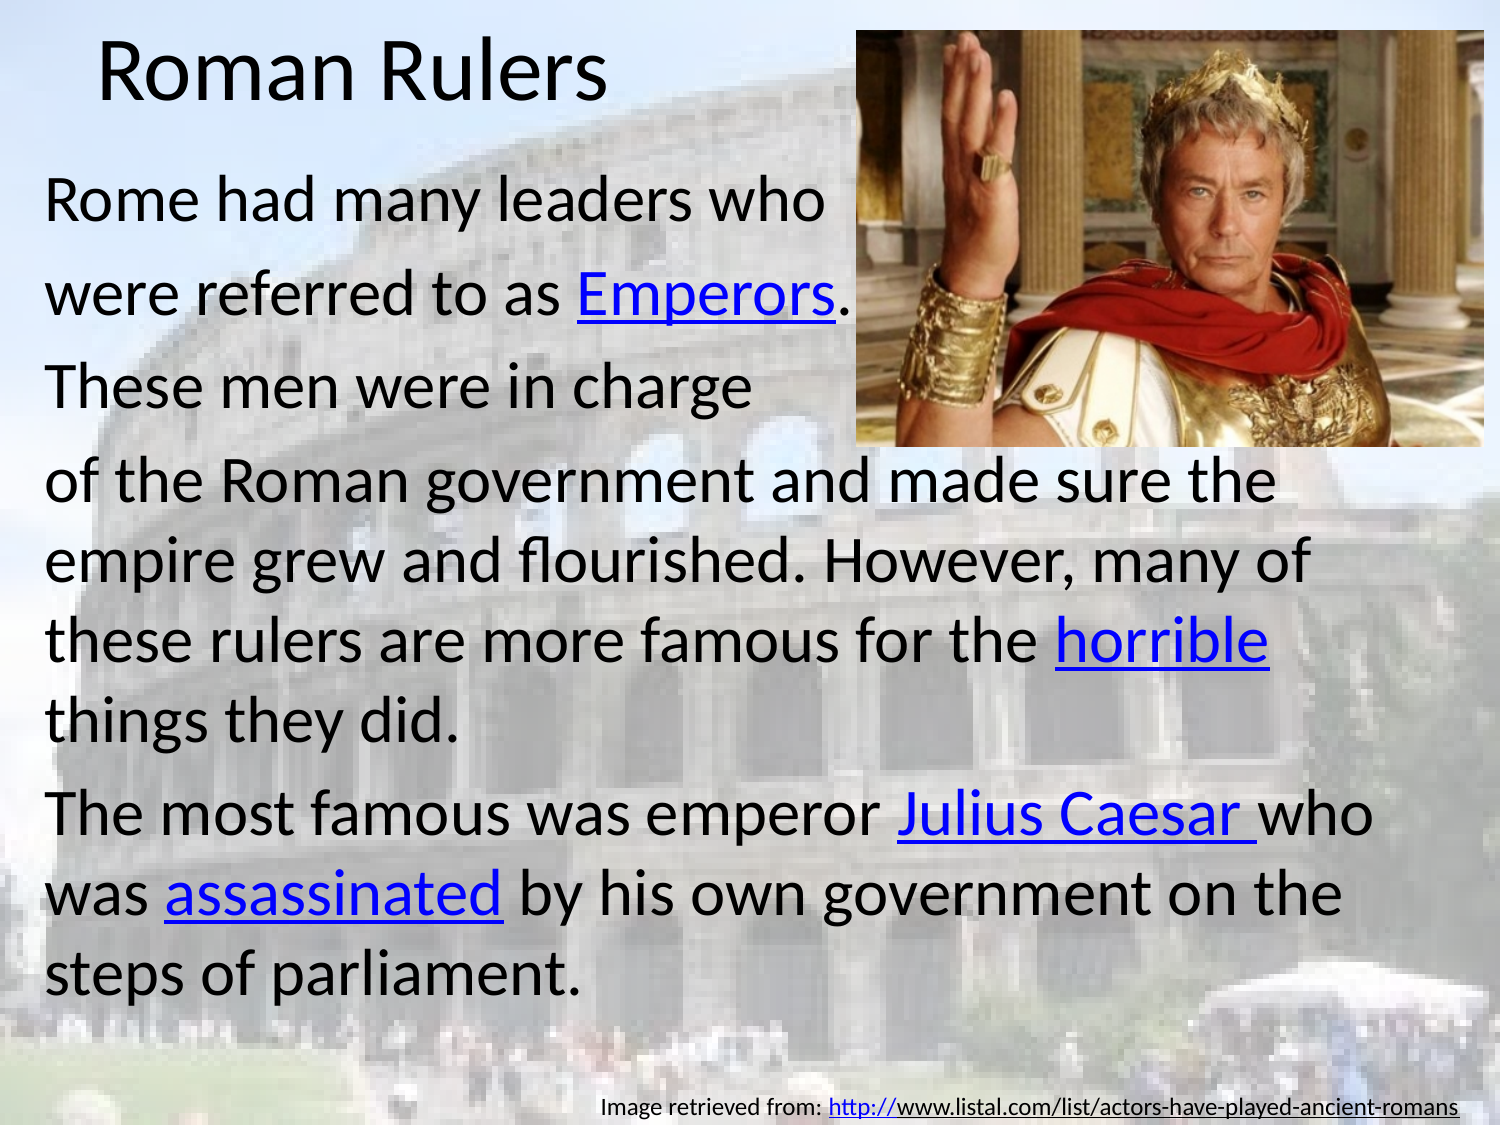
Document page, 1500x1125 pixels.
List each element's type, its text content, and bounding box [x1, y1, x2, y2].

picture [856, 30, 1485, 447]
list Rome had many leaders who were referred to as Emperors. These men were in charge of the Roman government and made sure the empire grew and flourished. However, many of these rulers are more famous for the horrible things they did. The most famous was emperor Julius Caesar who was assassinated by his own government on the steps of parliament. [29, 147, 1425, 1081]
text_box Image retrieved from: http://www.listal.com/list/actors-have-played-ancient-romans [585, 1082, 1496, 1125]
title Roman Rulers [3, 0, 703, 128]
